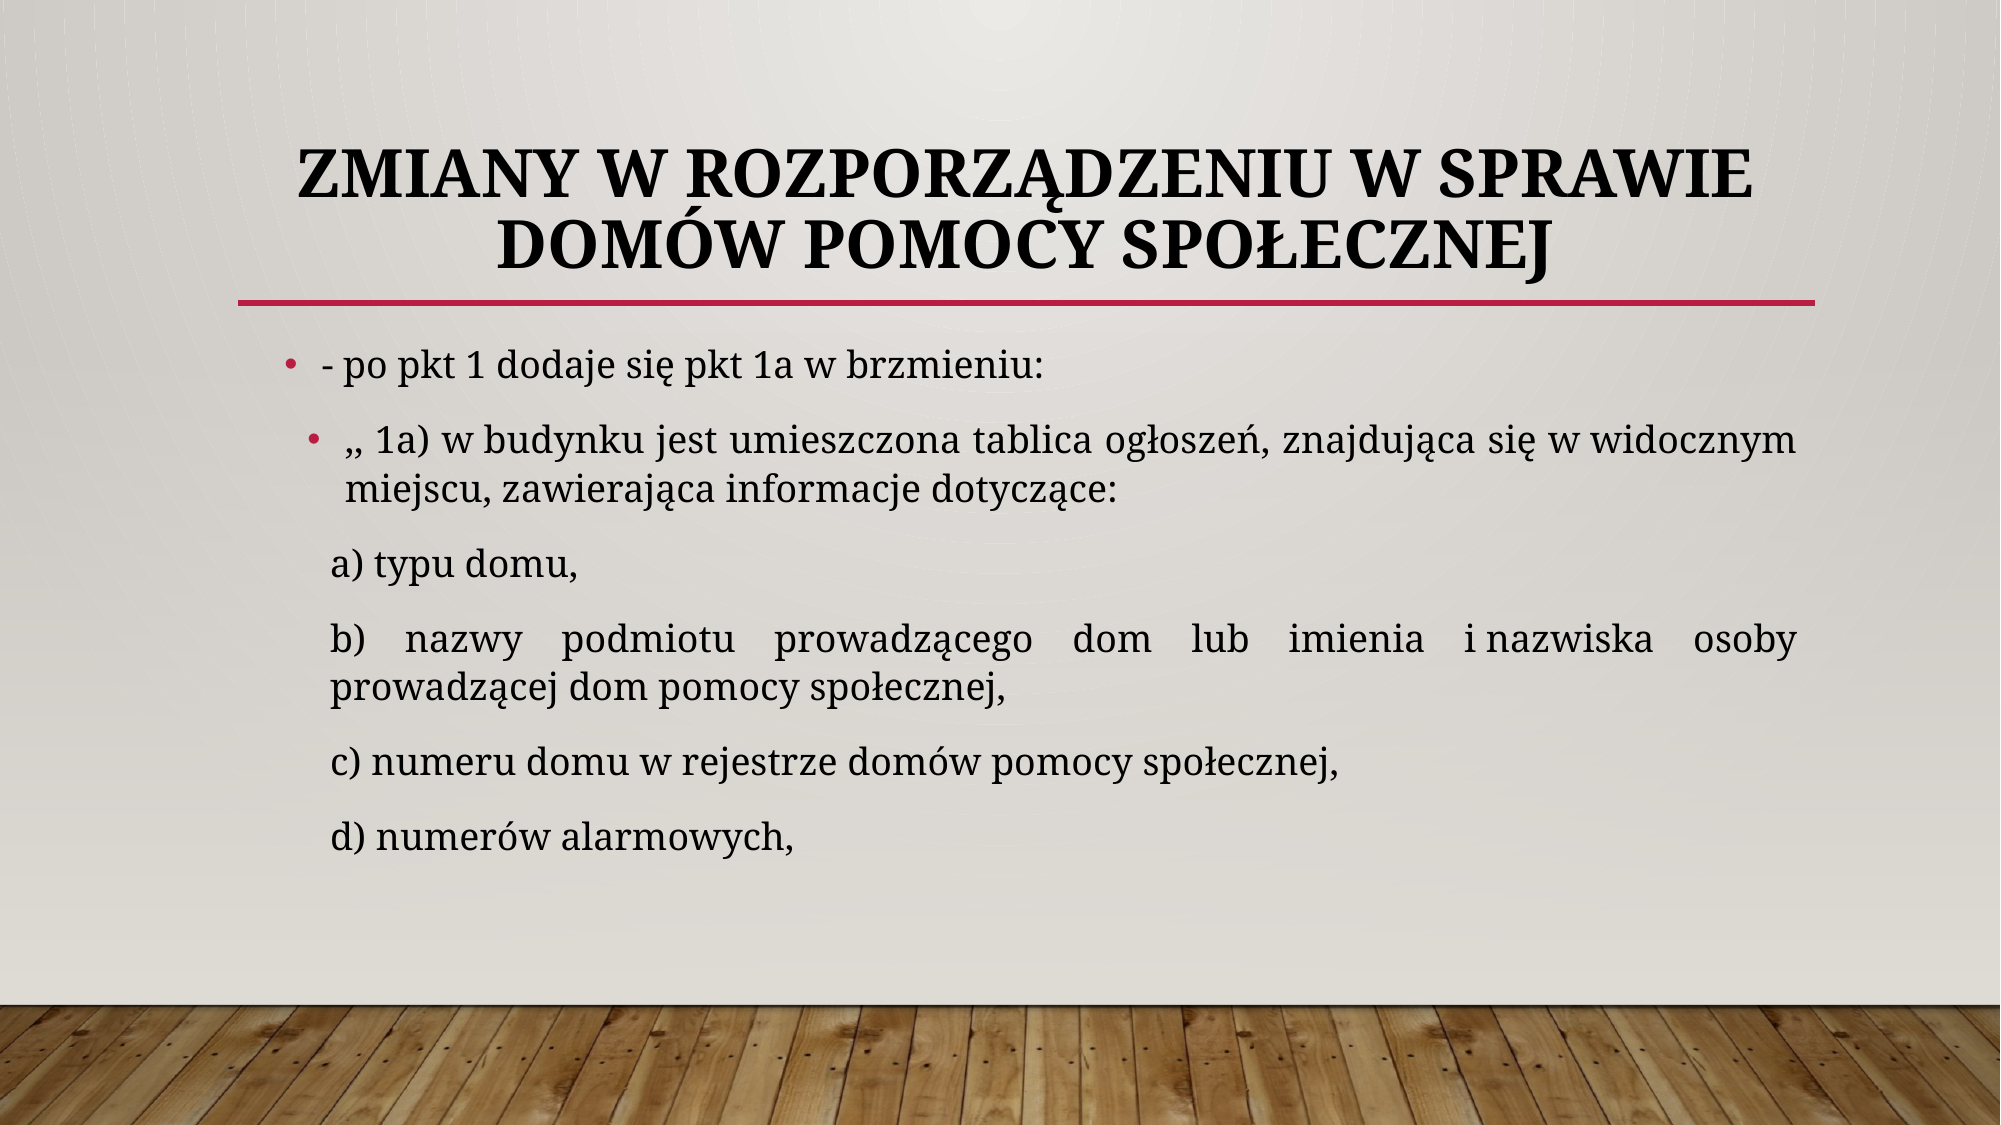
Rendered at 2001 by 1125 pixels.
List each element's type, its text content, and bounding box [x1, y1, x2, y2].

list - po pkt 1 dodaje się pkt 1a w brzmieniu: ,, 1a) w budynku jest umieszczona tablica ogłoszeń, znajdująca się w widocznym miejscu, zawierająca informacje dotyczące: a) typu domu, b) nazwy podmiotu prowadzącego dom lub imienia i nazwiska osoby prowadzącej dom pomocy społecznej, c) numeru domu w rejestrze domów pomocy społecznej, d) numerów alarmowych, [238, 330, 1814, 897]
picture [0, 1005, 2000, 1125]
title ZMIANY W ROZPORZĄDZENIU W SPRAWIE DOMÓW POMOCY SPOŁECZNEJ [238, 131, 1814, 305]
